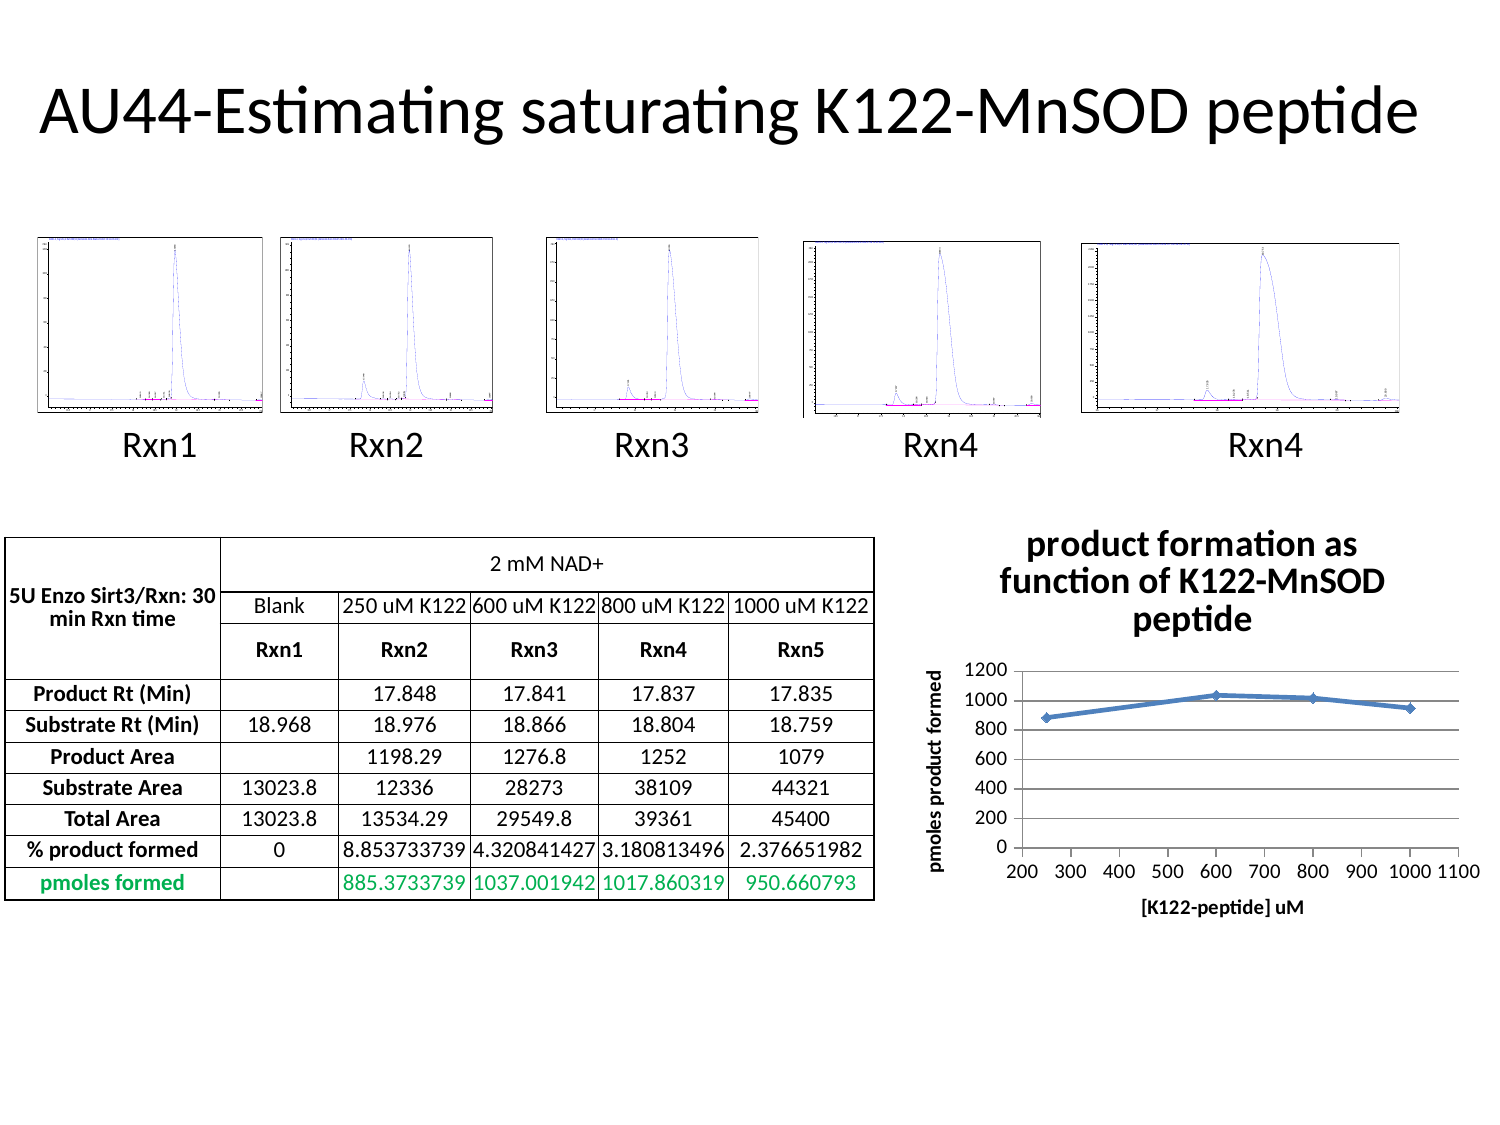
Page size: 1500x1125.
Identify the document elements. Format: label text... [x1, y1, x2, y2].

chart [892, 499, 1493, 951]
picture [1080, 242, 1400, 413]
table_cell Substrate Area [6, 774, 220, 804]
text_box Rxn4 [888, 427, 994, 473]
table_cell 885.3733739 [339, 868, 470, 899]
table_header 2 mM NAD+ [221, 538, 873, 591]
picture [280, 237, 493, 413]
table_cell Substrate Rt (Min) [6, 711, 220, 742]
table_cell 1079 [729, 743, 873, 773]
table_cell 18.804 [599, 711, 728, 742]
table_cell Rxn5 [729, 624, 873, 679]
table_cell 13023.8 [221, 805, 338, 835]
table_cell 8.853733739 [339, 836, 470, 867]
table_cell 18.968 [221, 711, 338, 742]
table_cell [221, 868, 338, 899]
table_cell 4.320841427 [471, 836, 598, 867]
table_cell 600 uM K122 [471, 593, 598, 623]
table_cell 1276.8 [471, 743, 598, 773]
table_cell 18.976 [339, 711, 470, 742]
table_cell Rxn1 [221, 624, 338, 679]
table_cell Rxn3 [471, 624, 598, 679]
table_cell 17.835 [729, 680, 873, 710]
table_cell 950.660793 [729, 868, 873, 899]
table_cell 1000 uM K122 [729, 593, 873, 623]
table_cell 1017.860319 [599, 868, 728, 899]
title AU44-Estimating saturating K122-MnSOD peptide [24, 12, 1463, 200]
text_box Rxn4 [1213, 421, 1319, 473]
picture [545, 237, 759, 413]
table_cell 1037.001942 [471, 868, 598, 899]
table_cell 12336 [339, 774, 470, 804]
table_cell 29549.8 [471, 805, 598, 835]
table_cell 13023.8 [221, 774, 338, 804]
text_box Rxn2 [333, 421, 439, 473]
table_cell 1252 [599, 743, 728, 773]
text_box Rxn1 [107, 421, 213, 473]
table_cell 800 uM K122 [599, 593, 728, 623]
table_cell Product Area [6, 743, 220, 773]
table_cell Rxn4 [599, 624, 728, 679]
table_cell Total Area [6, 805, 220, 835]
table_cell 13534.29 [339, 805, 470, 835]
table_cell [221, 743, 338, 773]
table_cell 39361 [599, 805, 728, 835]
table_cell 18.866 [471, 711, 598, 742]
table_cell 3.180813496 [599, 836, 728, 867]
table_cell Product Rt (Min) [6, 680, 220, 710]
table_cell Blank [221, 593, 338, 623]
table_cell 0 [221, 836, 338, 867]
table_cell 1198.29 [339, 743, 470, 773]
table_cell 44321 [729, 774, 873, 804]
table_cell 2.376651982 [729, 836, 873, 867]
table_cell 18.759 [729, 711, 873, 742]
table_cell 28273 [471, 774, 598, 804]
picture [802, 240, 1041, 418]
table_cell 17.841 [471, 680, 598, 710]
table_cell pmoles formed [6, 868, 220, 899]
table_cell 17.837 [599, 680, 728, 710]
table_cell Rxn2 [339, 624, 470, 679]
picture [37, 237, 263, 413]
table_header 5U Enzo Sirt3/Rxn: 30 min Rxn time [6, 538, 220, 679]
table_cell % product formed [6, 836, 220, 867]
table_cell [221, 680, 338, 710]
table_cell 250 uM K122 [339, 593, 470, 623]
table_cell 17.848 [339, 680, 470, 710]
text_box Rxn3 [599, 421, 705, 473]
table_cell 38109 [599, 774, 728, 804]
table_cell 45400 [729, 805, 873, 835]
